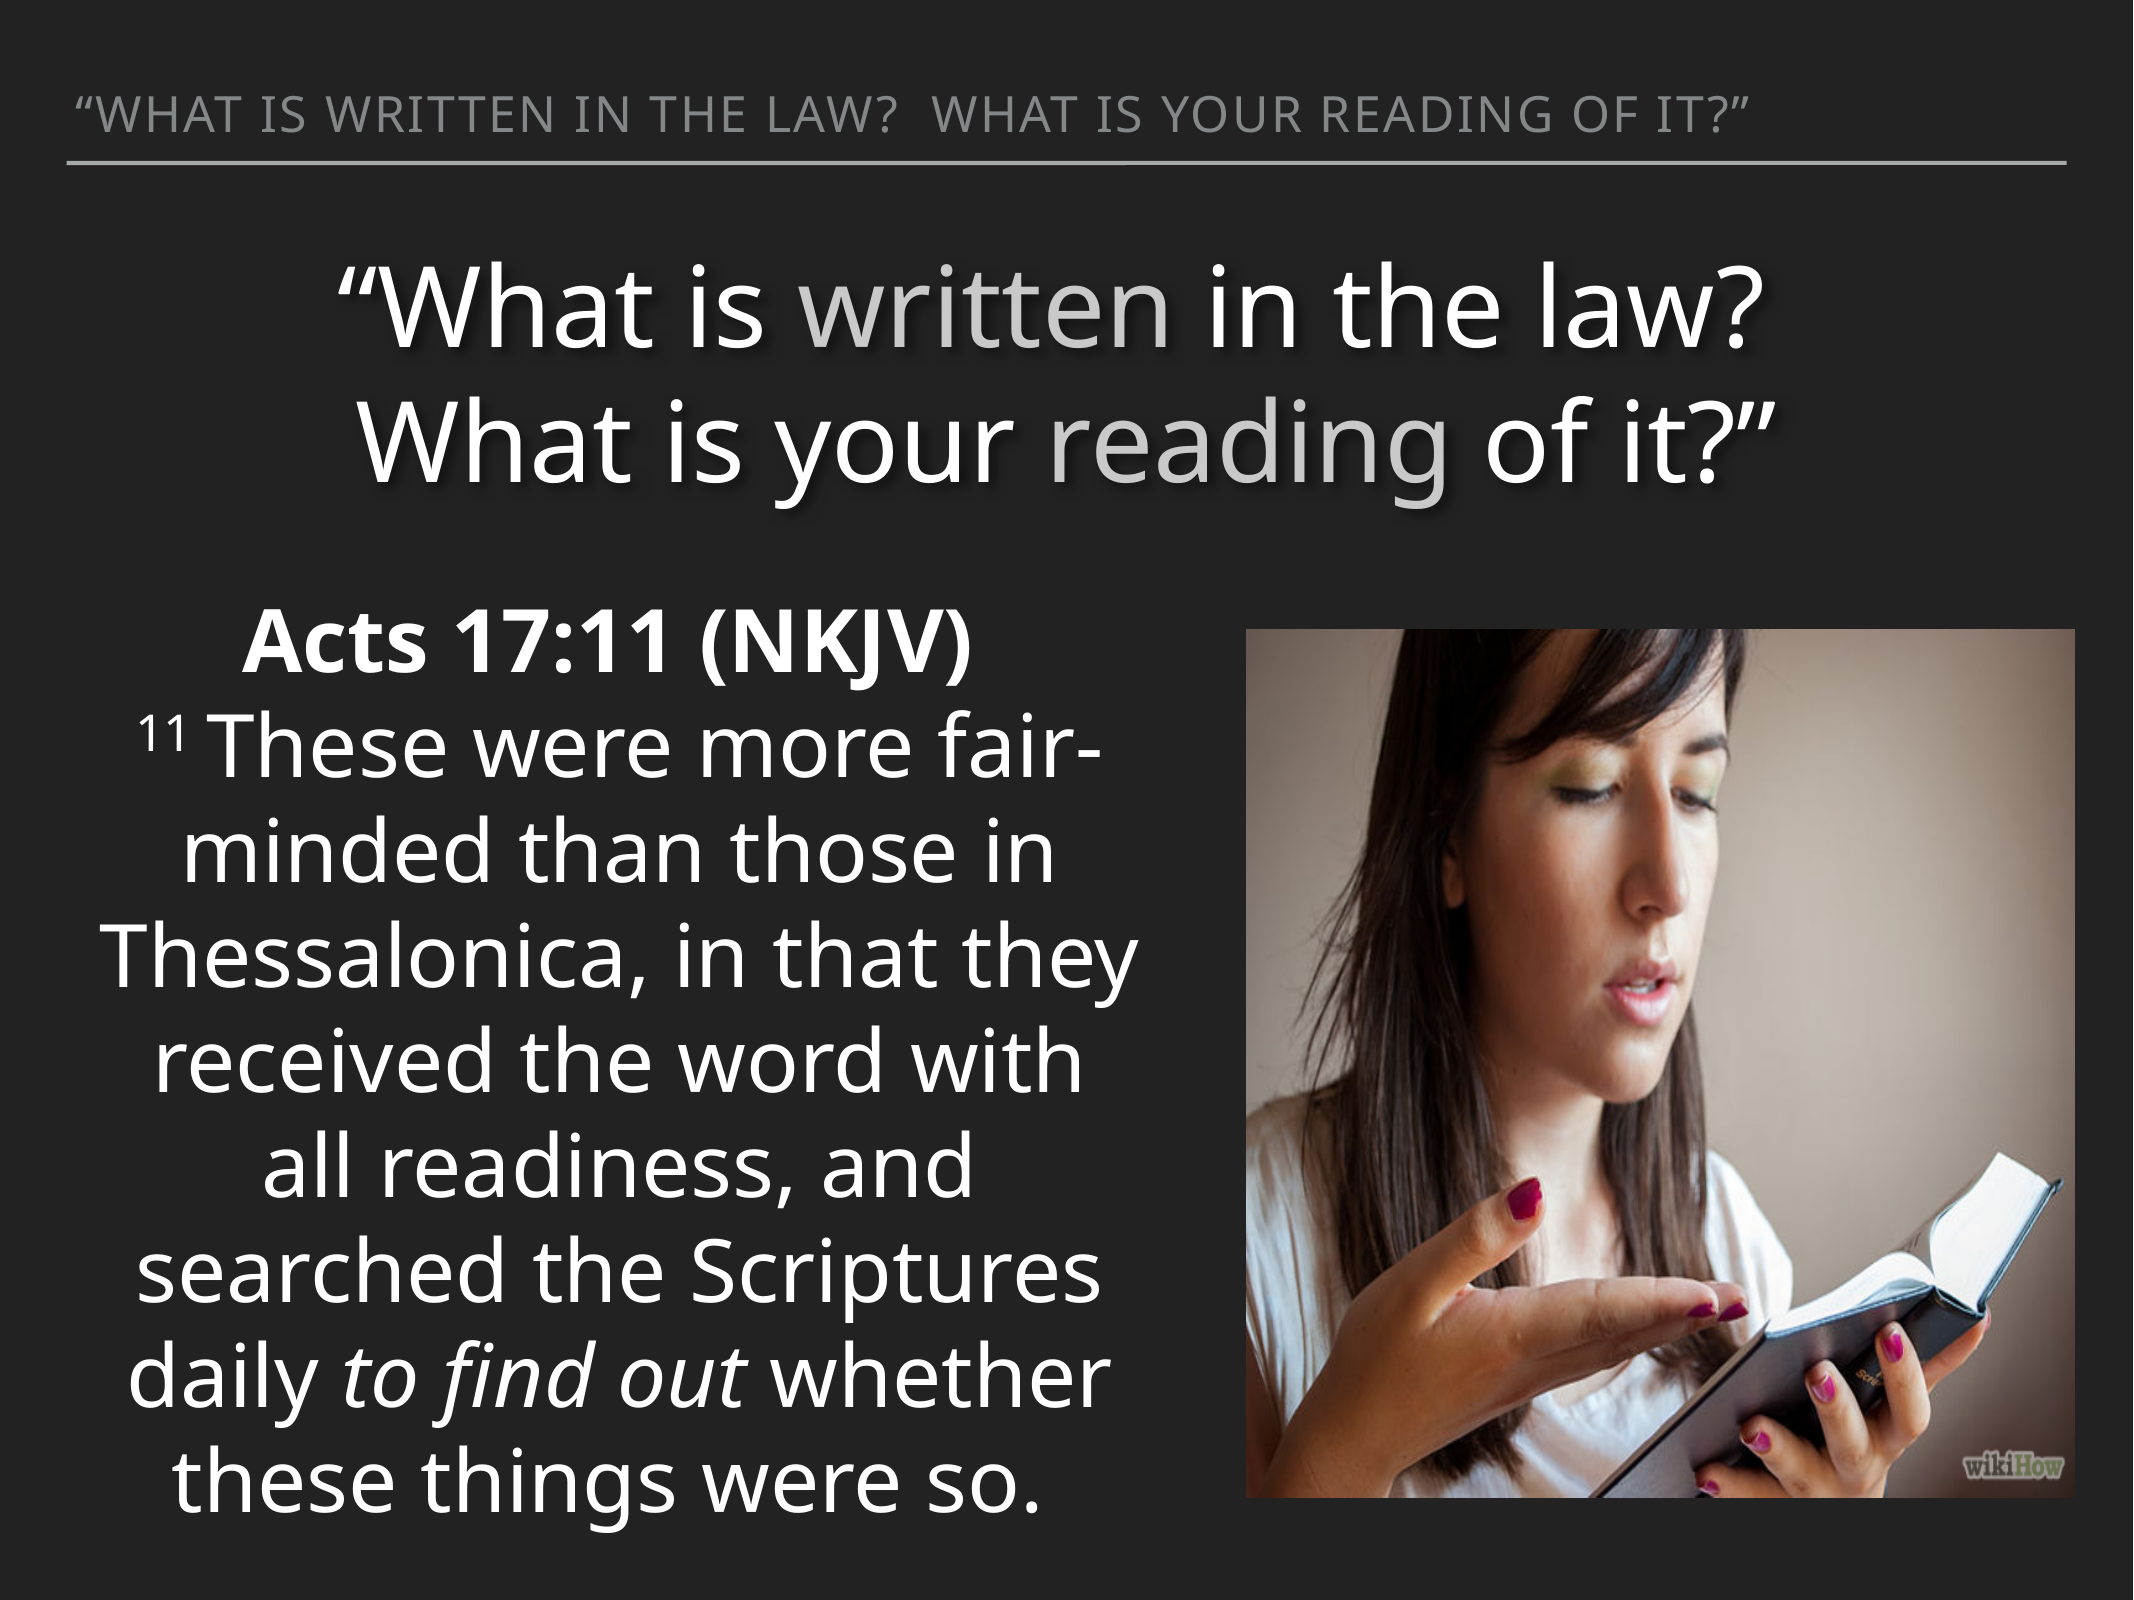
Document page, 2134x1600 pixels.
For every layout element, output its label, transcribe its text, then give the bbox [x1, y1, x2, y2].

text_box Acts 17:11 (NKJV) 11 These were more fair-minded than those in Thessalonica, in that they received the word with all readiness, and searched the Scriptures daily to find out whether these things were so. [85, 574, 1154, 1542]
picture [1245, 629, 2075, 1498]
text_box “What is written in the law? What is your reading of it?” [171, 226, 1962, 514]
text_box “What is written in the law? What is your reading of it?” [66, 85, 1900, 150]
